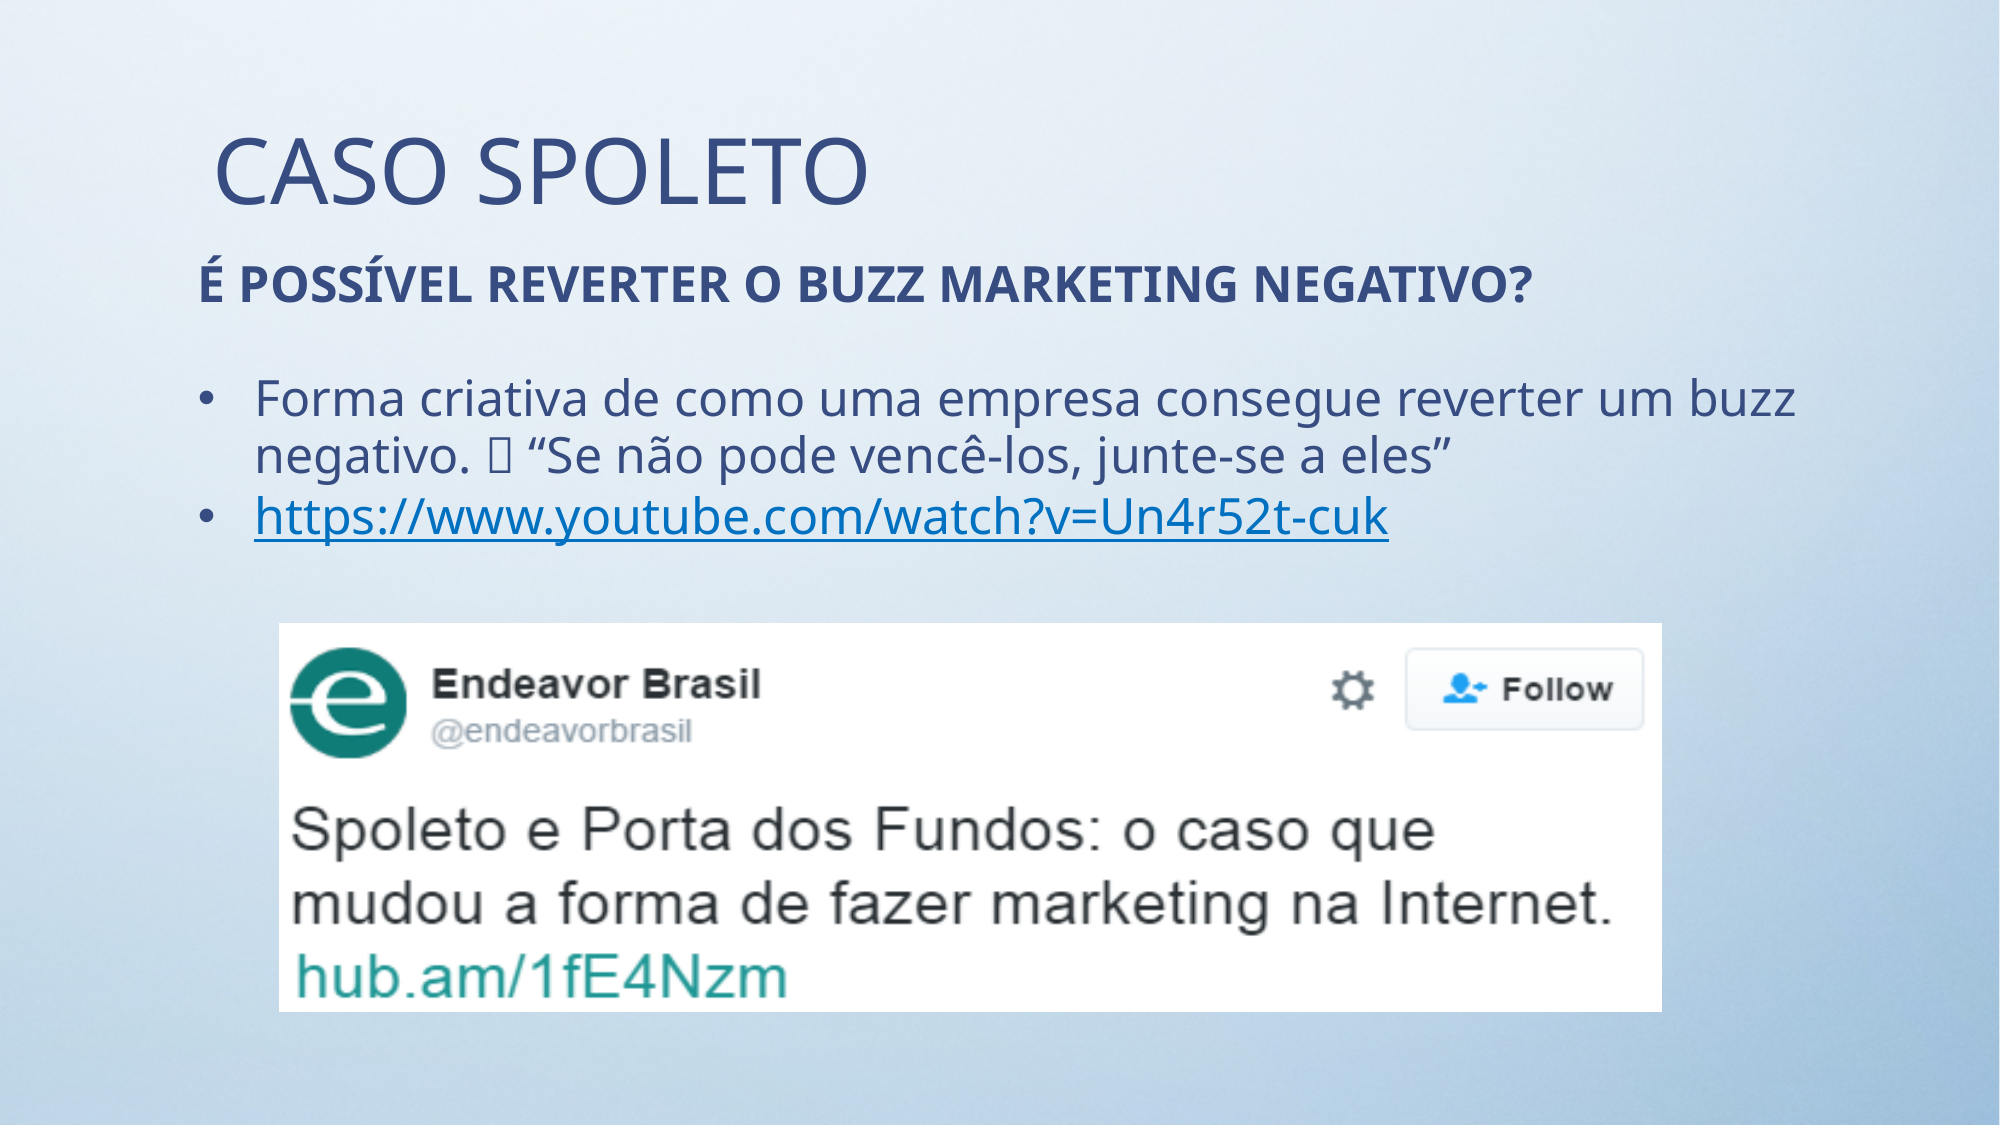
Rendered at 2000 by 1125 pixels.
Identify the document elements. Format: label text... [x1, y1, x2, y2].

text_box CASO SPOLETO [198, 113, 888, 233]
text_box É POSSÍVEL REVERTER O BUZZ MARKETING NEGATIVO? Forma criativa de como uma empresa consegue reverter um buzz negativo.  “Se não pode vencê-los, junte-se a eles” https://www.youtube.com/watch?v=Un4r52t-cuk [183, 249, 1957, 728]
picture [0, 0, 2000, 1125]
